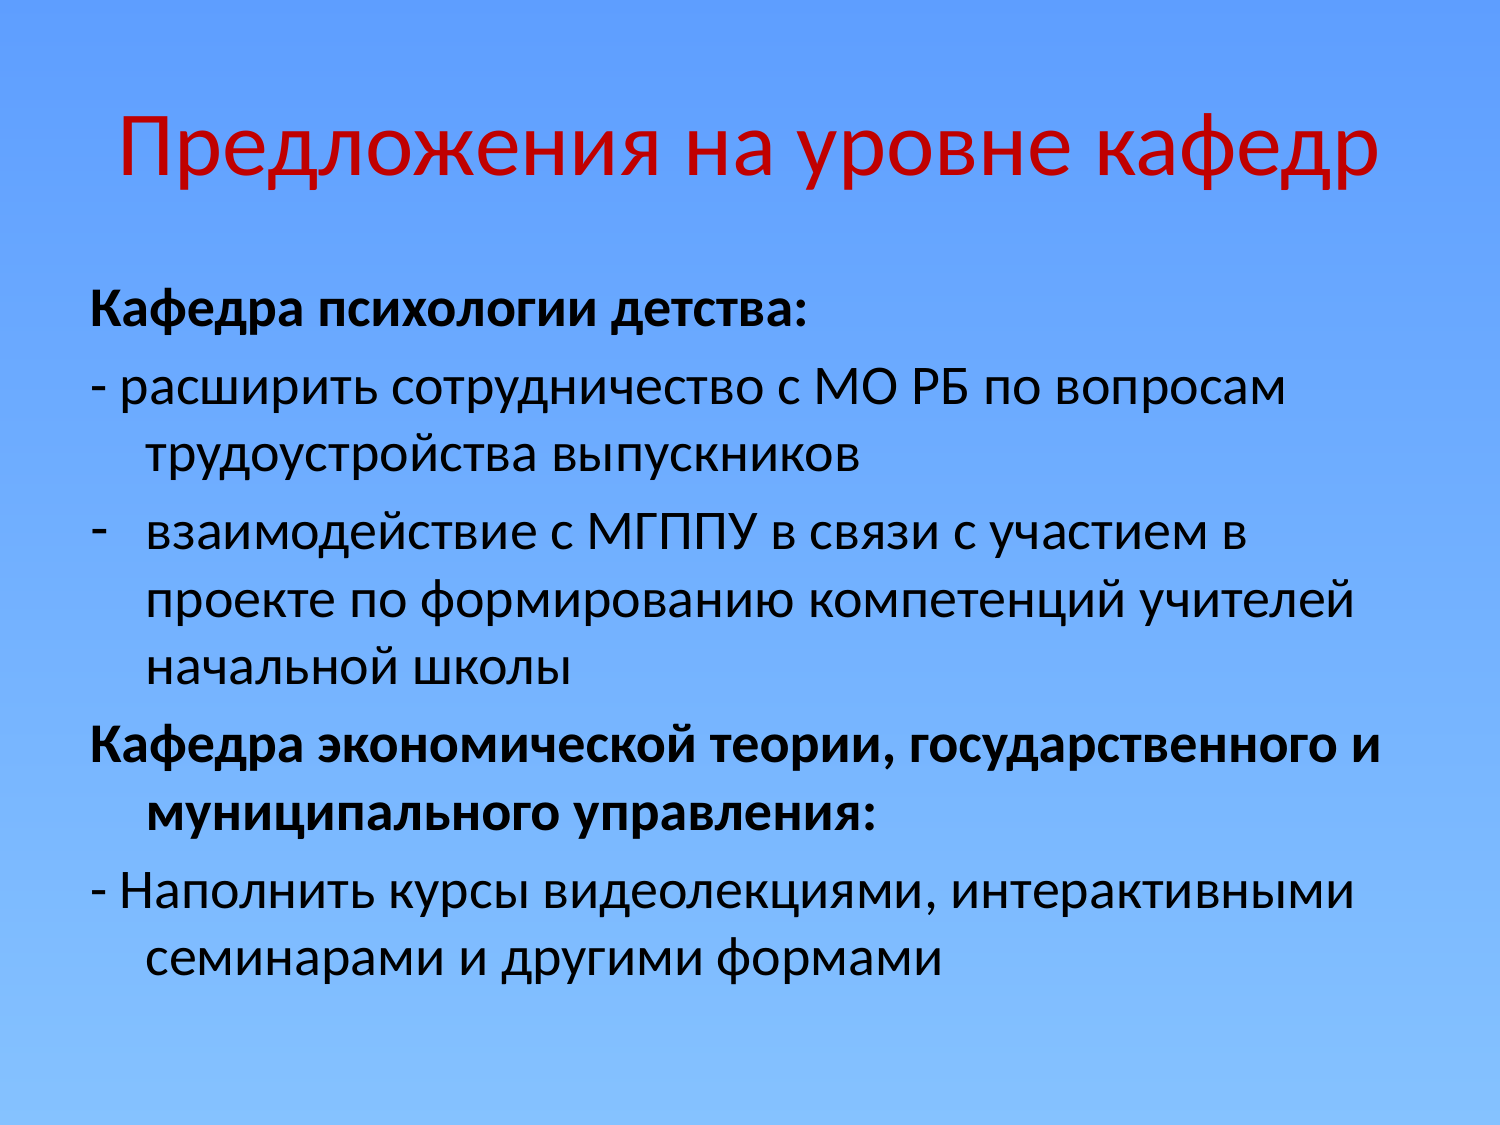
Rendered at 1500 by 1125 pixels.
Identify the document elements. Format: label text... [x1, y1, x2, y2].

title Предложения на уровне кафедр [75, 45, 1425, 233]
list Кафедра психологии детства: - расширить сотрудничество с МО РБ по вопросам трудоустройства выпускников взаимодействие с МГППУ в связи с участием в проекте по формированию компетенций учителей начальной школы Кафедра экономической теории, государственного и муниципального управления: - Наполнить курсы видеолекциями, интерактивными семинарами и другими формами [75, 262, 1425, 1005]
